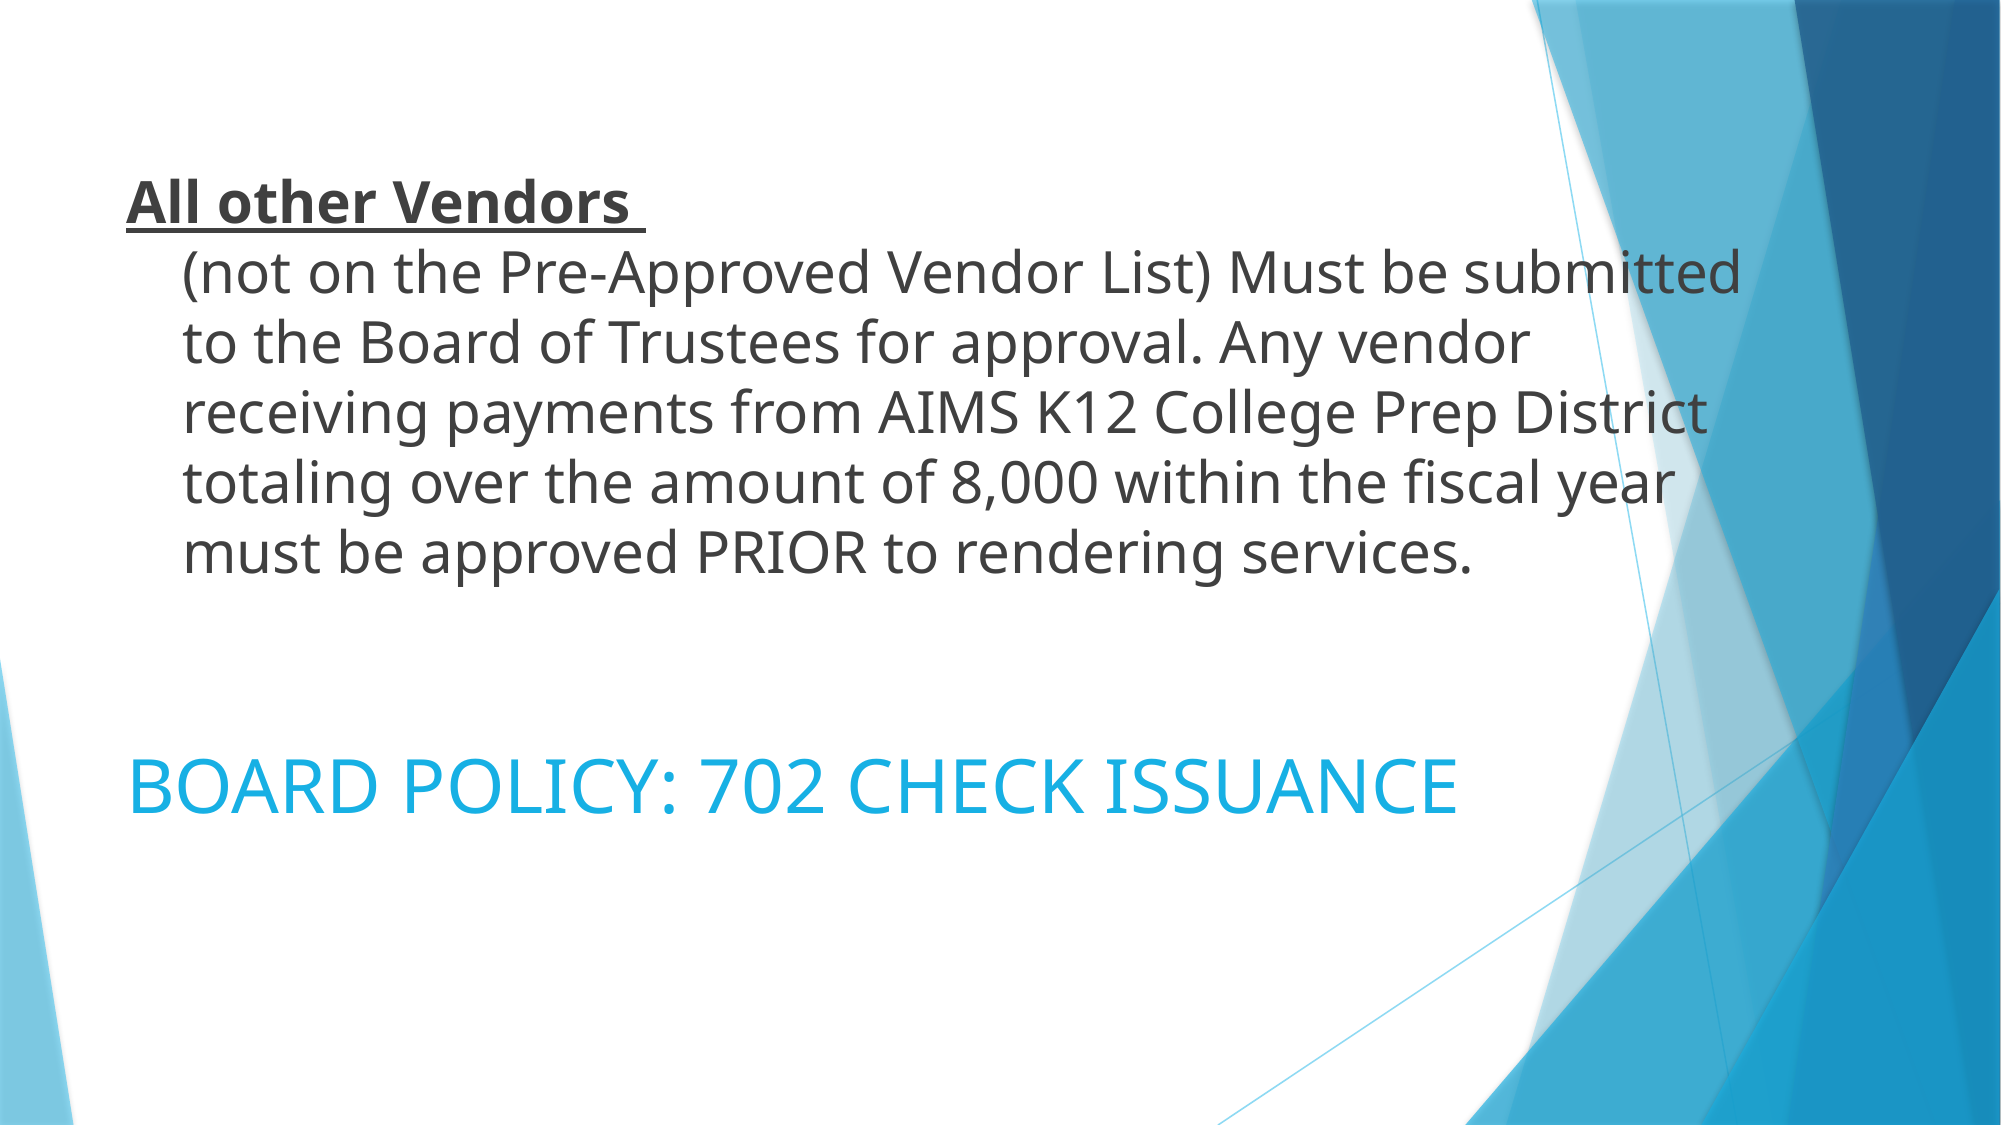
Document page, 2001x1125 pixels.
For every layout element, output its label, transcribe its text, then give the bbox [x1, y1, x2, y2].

list BOARD POLICY: 702 CHECK ISSUANCE [111, 654, 1522, 913]
title All other Vendors (not on the Pre-Approved Vendor List) Must be submitted to the Board of Trustees for approval. Any vendor receiving payments from AIMS K12 College Prep District totaling over the amount of 8,000 within the fiscal year must be approved PRIOR to rendering services. [111, 130, 1769, 690]
